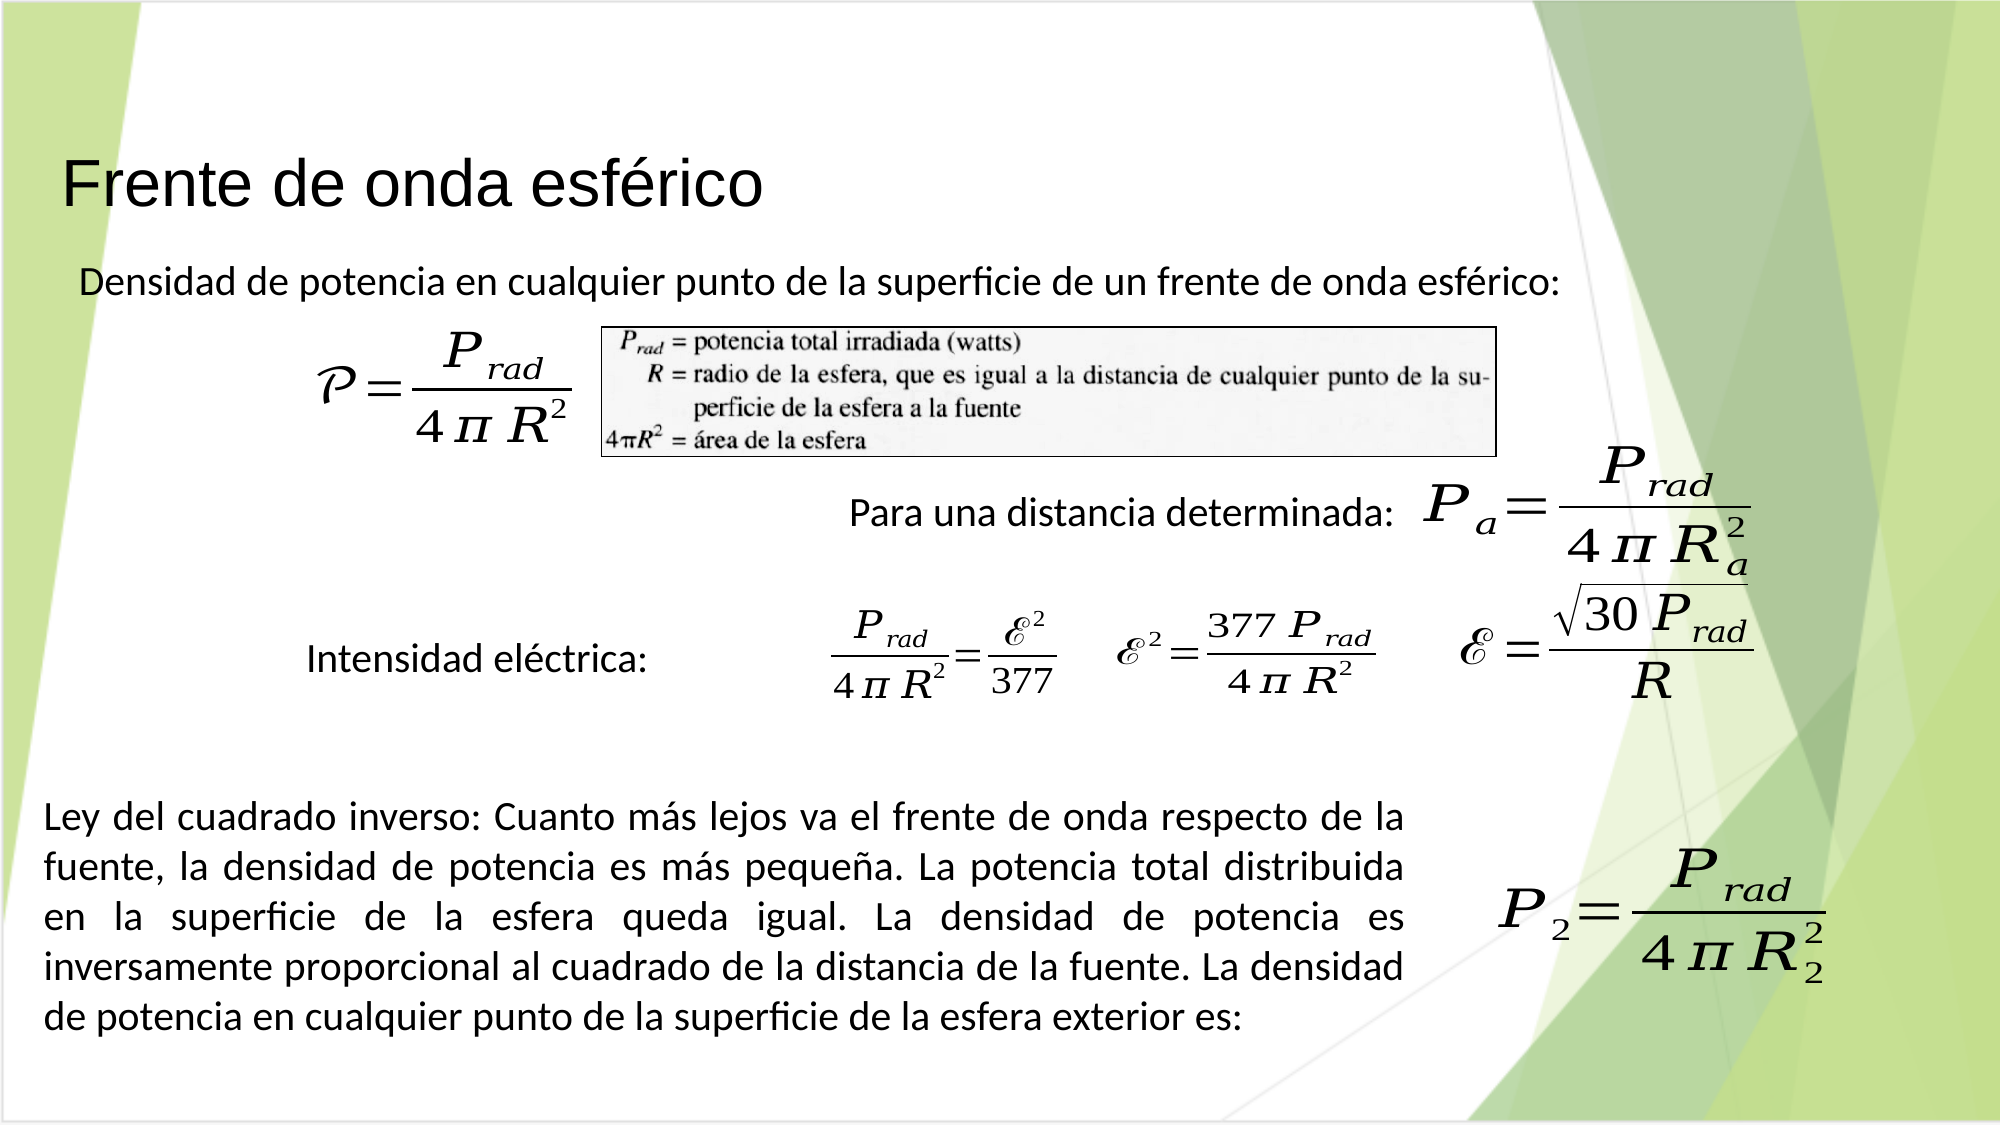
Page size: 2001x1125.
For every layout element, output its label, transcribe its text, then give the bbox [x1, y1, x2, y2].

text_box Ley del cuadrado inverso: Cuanto más lejos va el frente de onda respecto de la fuente, la densidad de potencia es más pequeña. La potencia total distribuida en la superficie de la esfera queda igual. La densidad de potencia es inversamente proporcional al cuadrado de la distancia de la fuente. La densidad de potencia en cualquier punto de la superficie de la esfera exterior es: [28, 781, 1421, 1047]
picture [602, 327, 1495, 456]
text_box Densidad de potencia en cualquier punto de la superficie de un frente de onda esférico: [63, 246, 1948, 311]
text_box Para una distancia determinada: [800, 477, 1445, 543]
title Frente de onda esférico [46, 91, 1331, 279]
text_box Intensidad eléctrica: [155, 623, 800, 689]
